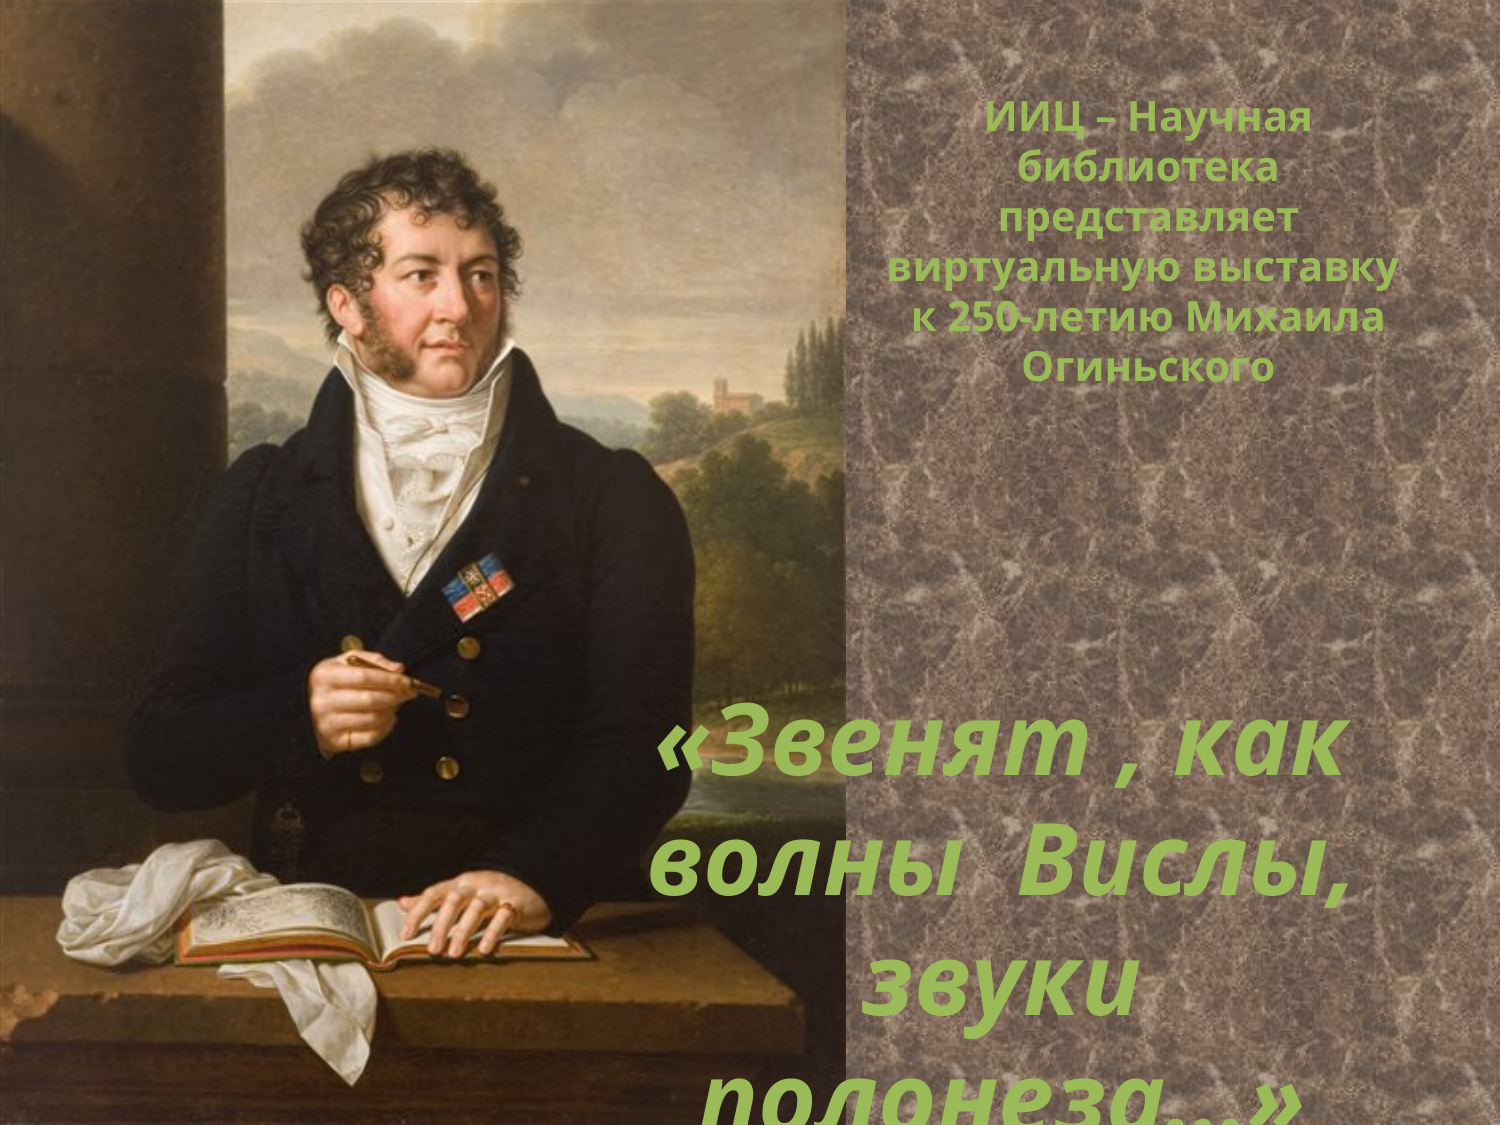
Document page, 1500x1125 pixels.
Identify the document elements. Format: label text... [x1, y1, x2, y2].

picture [0, 0, 846, 1125]
text_box ИИЦ – Научная библиотека представляет виртуальную выставку к 250-летию Михаила Огиньского [855, 81, 1442, 397]
text_box «Звенят , как волны Вислы, звуки полонеза…» [849, 667, 1465, 1125]
